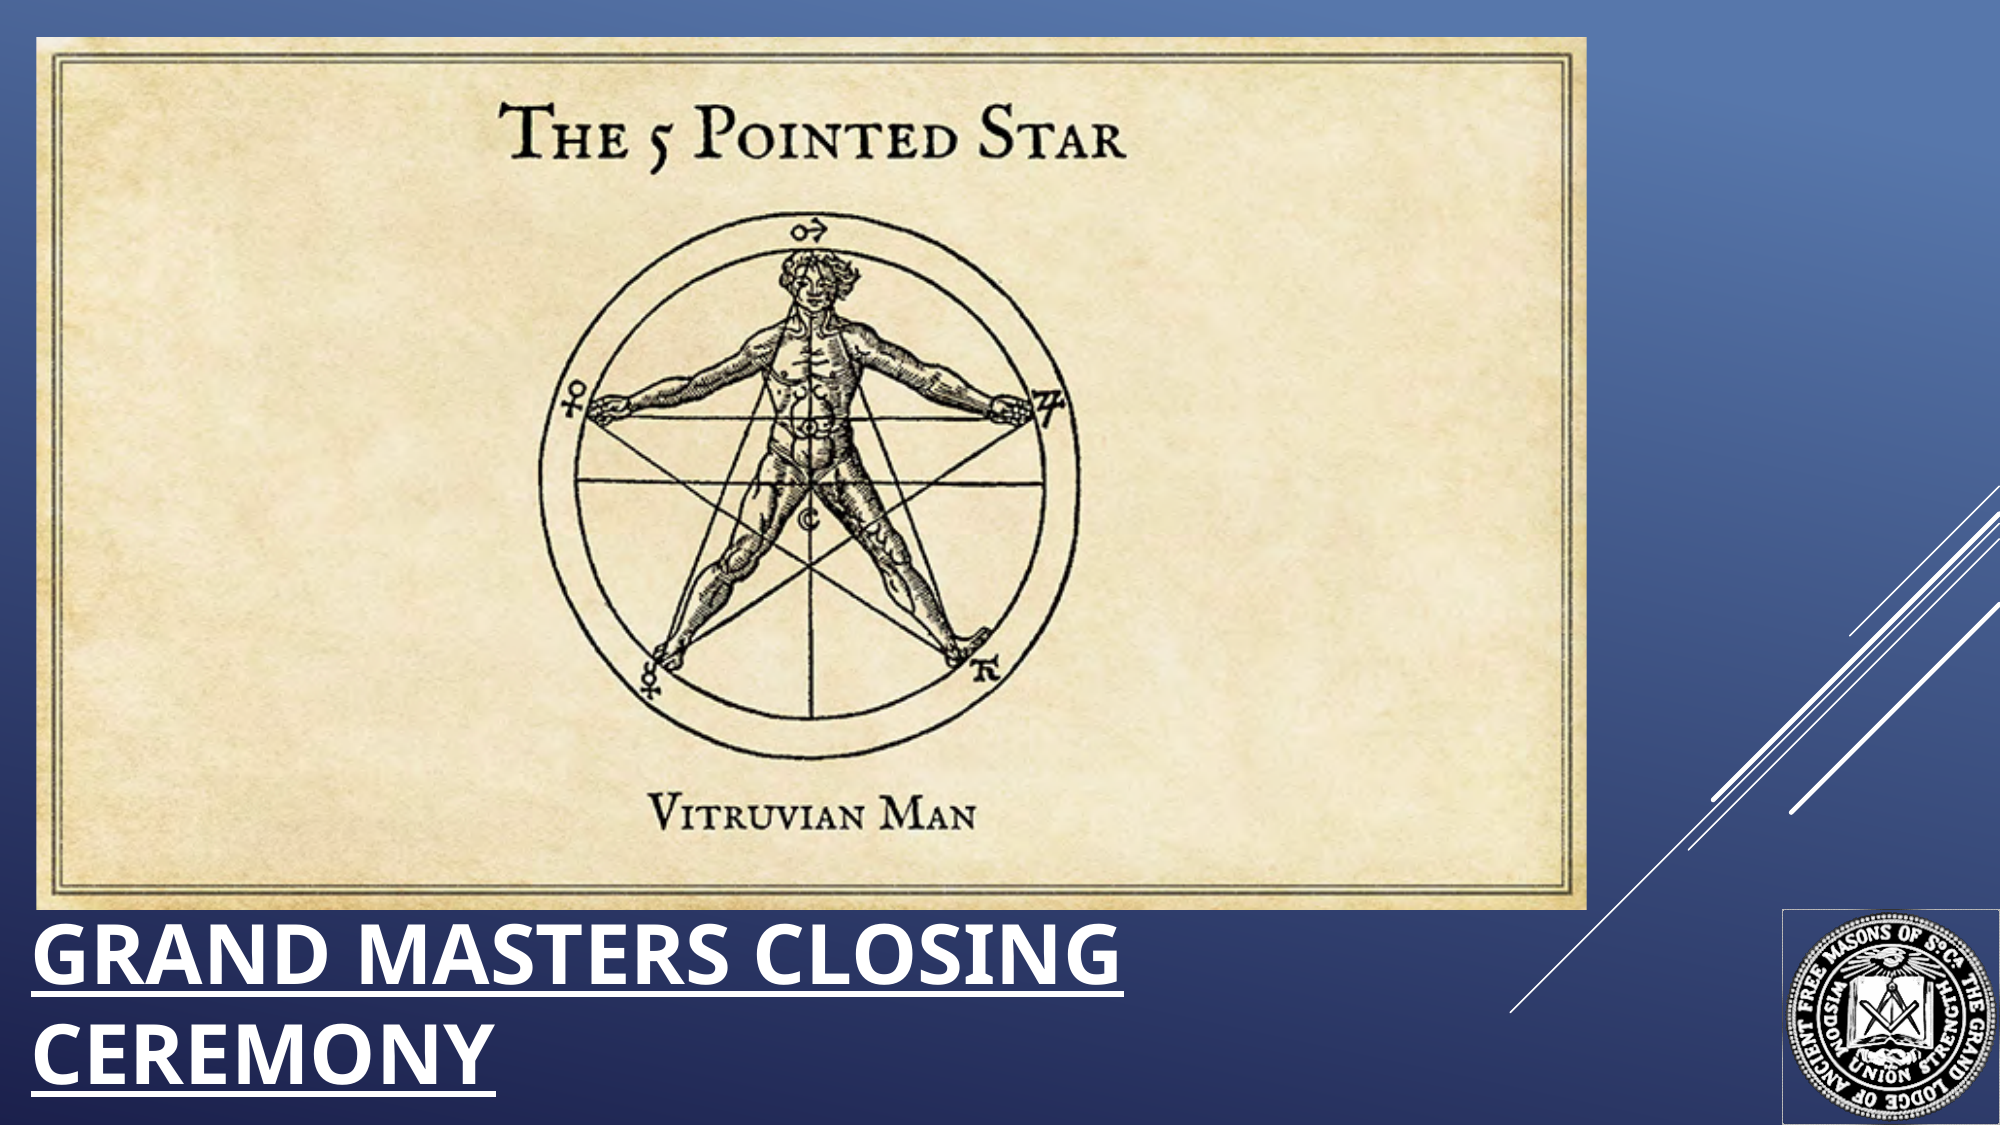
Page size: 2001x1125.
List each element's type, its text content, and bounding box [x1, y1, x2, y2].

picture [1782, 909, 2000, 1125]
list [36, 37, 1587, 911]
title Grand Masters Closing Ceremony [15, 877, 1626, 1125]
